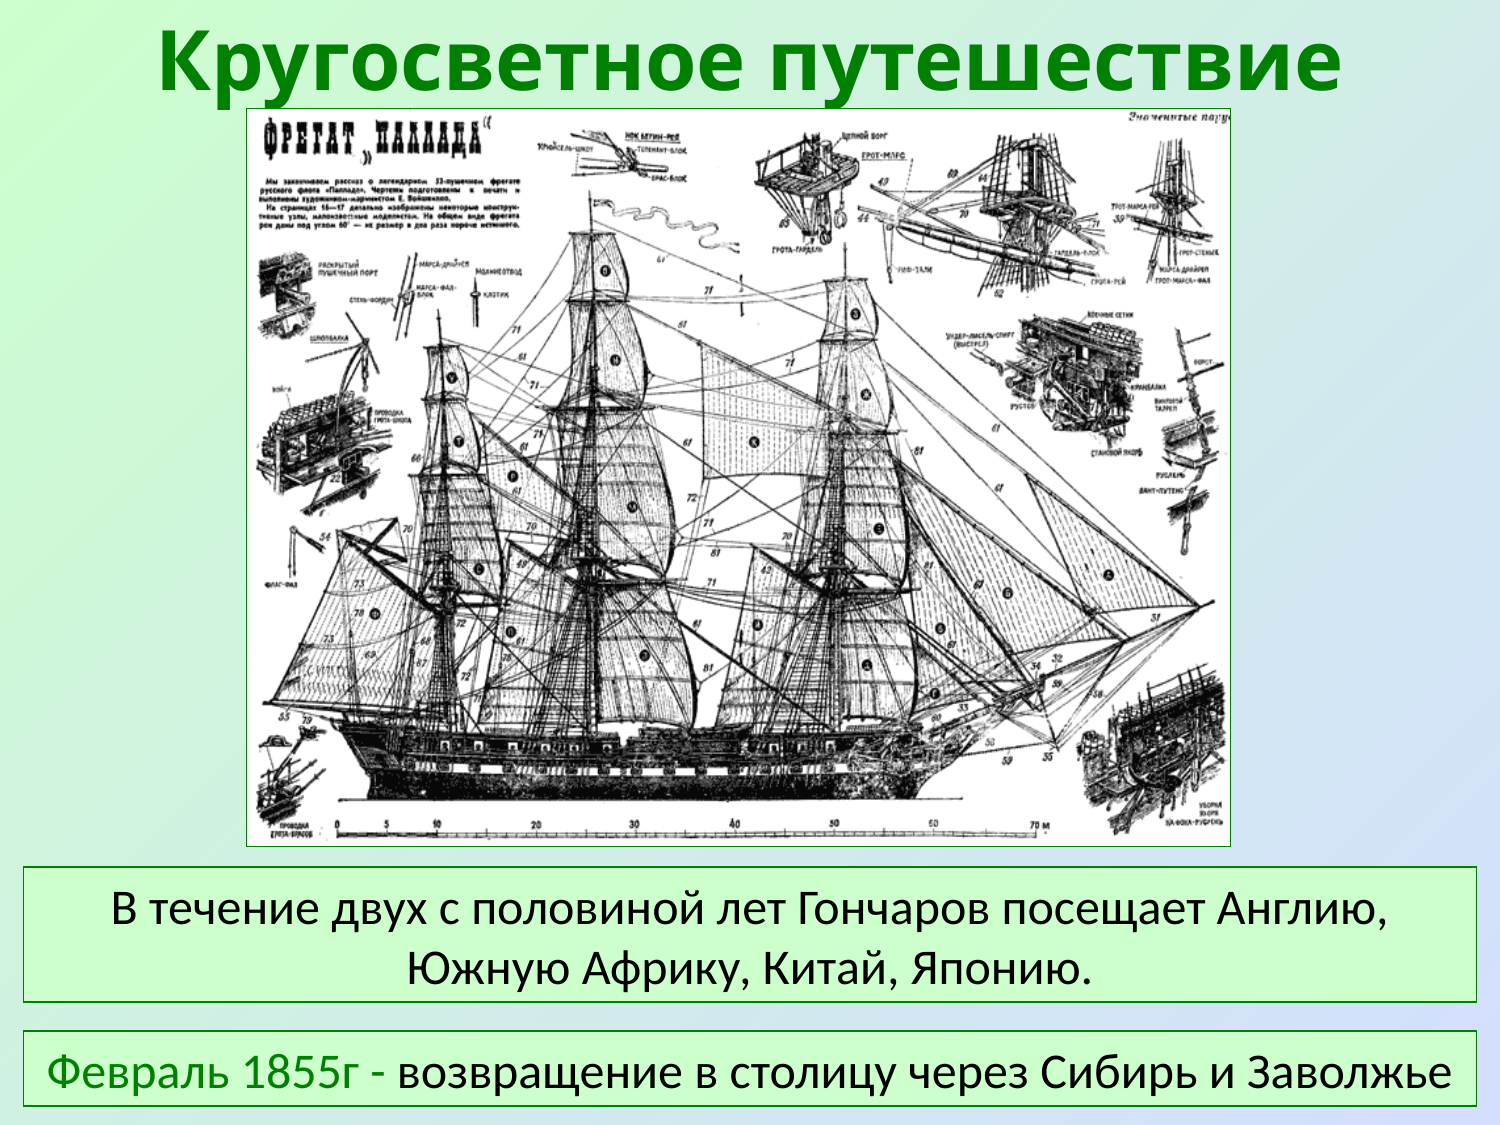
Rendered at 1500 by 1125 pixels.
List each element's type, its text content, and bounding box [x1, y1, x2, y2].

picture [245, 108, 1231, 847]
text_box Февраль 1855г - возвращение в столицу через Сибирь и Заволжье [23, 1031, 1477, 1106]
text_box Кругосветное путешествие [0, 0, 1500, 115]
text_box В течение двух с половиной лет Гончаров посещает Англию, Южную Африку, Китай, Японию. [23, 867, 1477, 1002]
